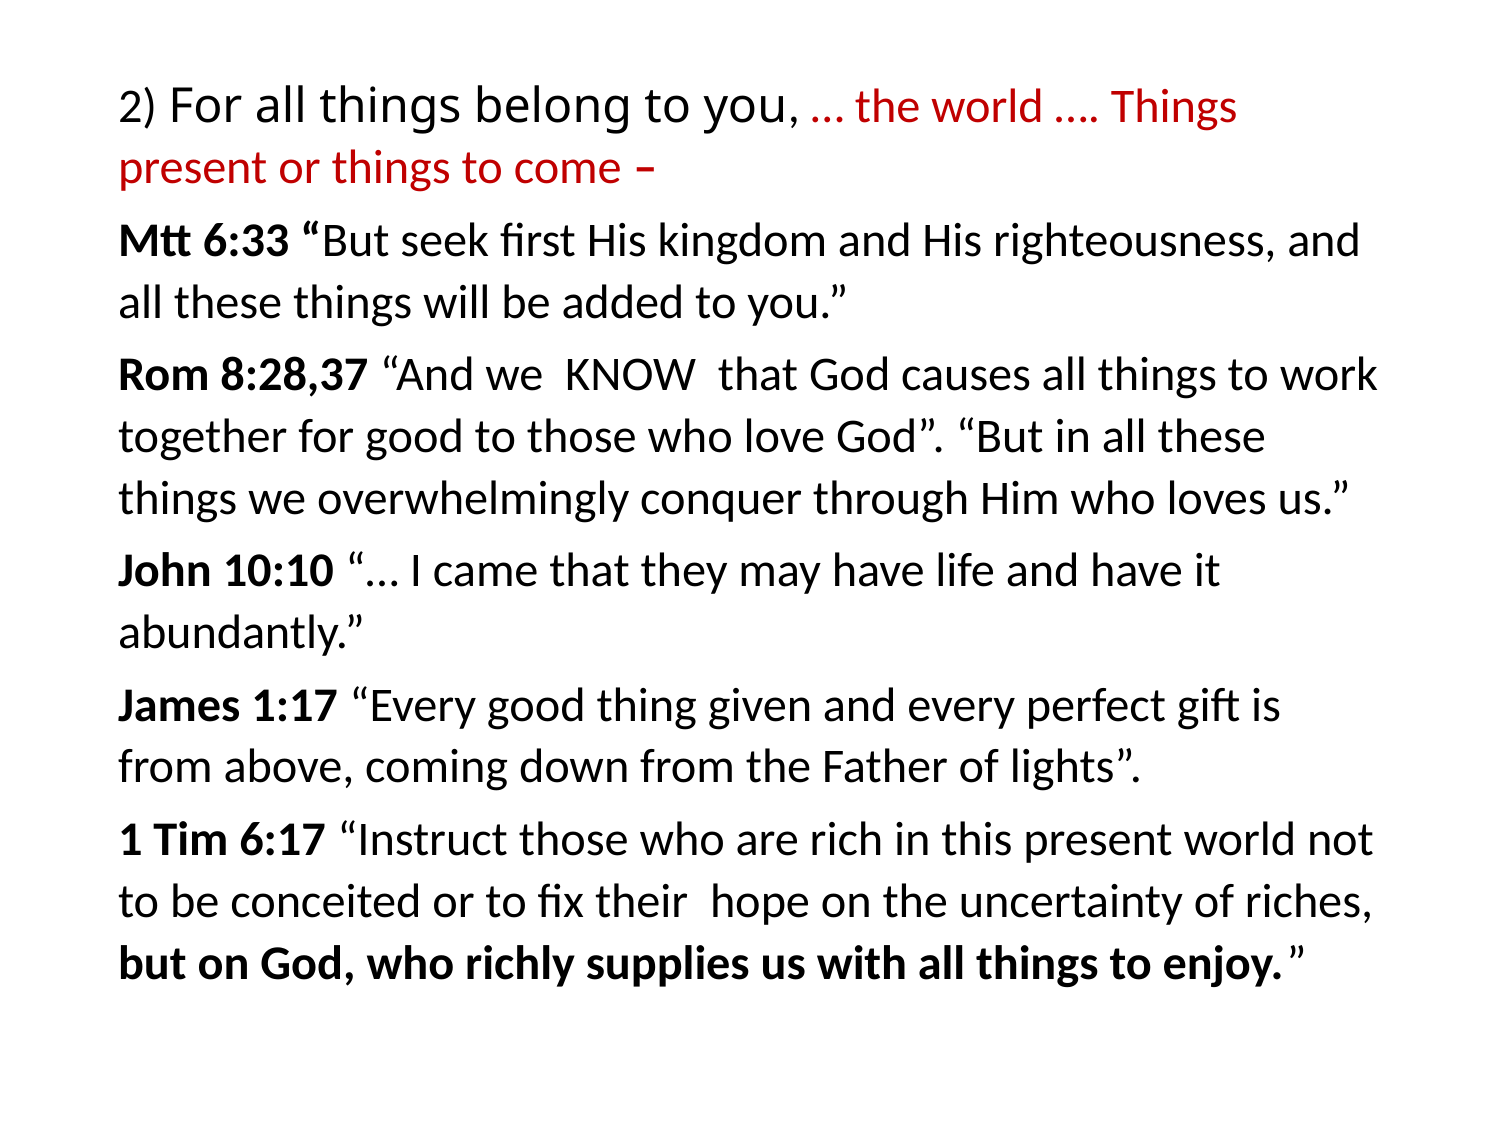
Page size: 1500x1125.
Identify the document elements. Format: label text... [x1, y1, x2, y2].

list 2) For all things belong to you, … the world …. Things present or things to come – Mtt 6:33 “But seek first His kingdom and His righteousness, and all these things will be added to you.” Rom 8:28,37 “And we KNOW that God causes all things to work together for good to those who love God”. “But in all these things we overwhelmingly conquer through Him who loves us.” John 10:10 “… I came that they may have life and have it abundantly.” James 1:17 “Every good thing given and every perfect gift is from above, coming down from the Father of lights”. 1 Tim 6:17 “Instruct those who are rich in this present world not to be conceited or to fix their hope on the uncertainty of riches, but on God, who richly supplies us with all things to enjoy.” [103, 62, 1397, 1029]
